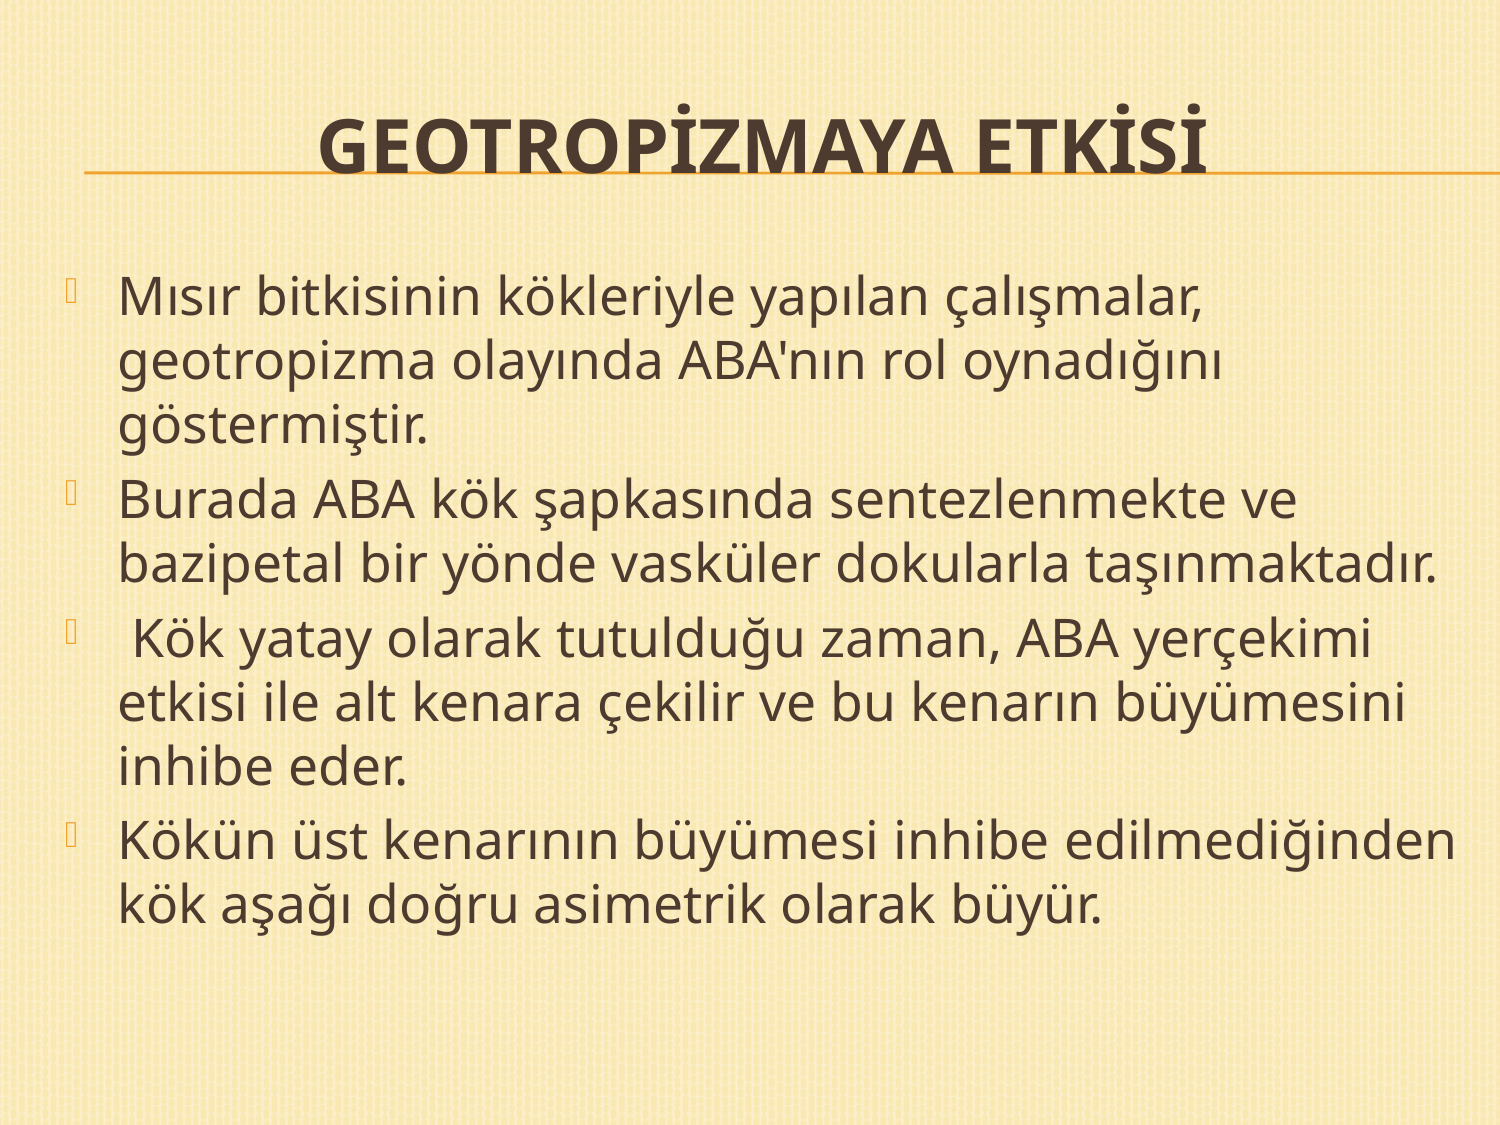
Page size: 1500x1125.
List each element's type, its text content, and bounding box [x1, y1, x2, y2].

list Mısır bitkisinin kökleriyle yapılan çalışmalar, geotropizma olayında ABA'nın rol oynadığını göstermiştir. Burada ABA kök şapkasında sentezlenmekte ve bazipetal bir yönde vasküler dokularla taşınmaktadır. Kök yatay olarak tutulduğu zaman, ABA yerçekimi etkisi ile alt kenara çekilir ve bu kenarın büyümesini inhibe eder. Kökün üst kenarının büyümesi inhibe edilmediğinden kök aşağı doğru asimetrik olarak büyür. [50, 254, 1475, 998]
title Geotropizmaya Etkisi [50, 75, 1475, 213]
